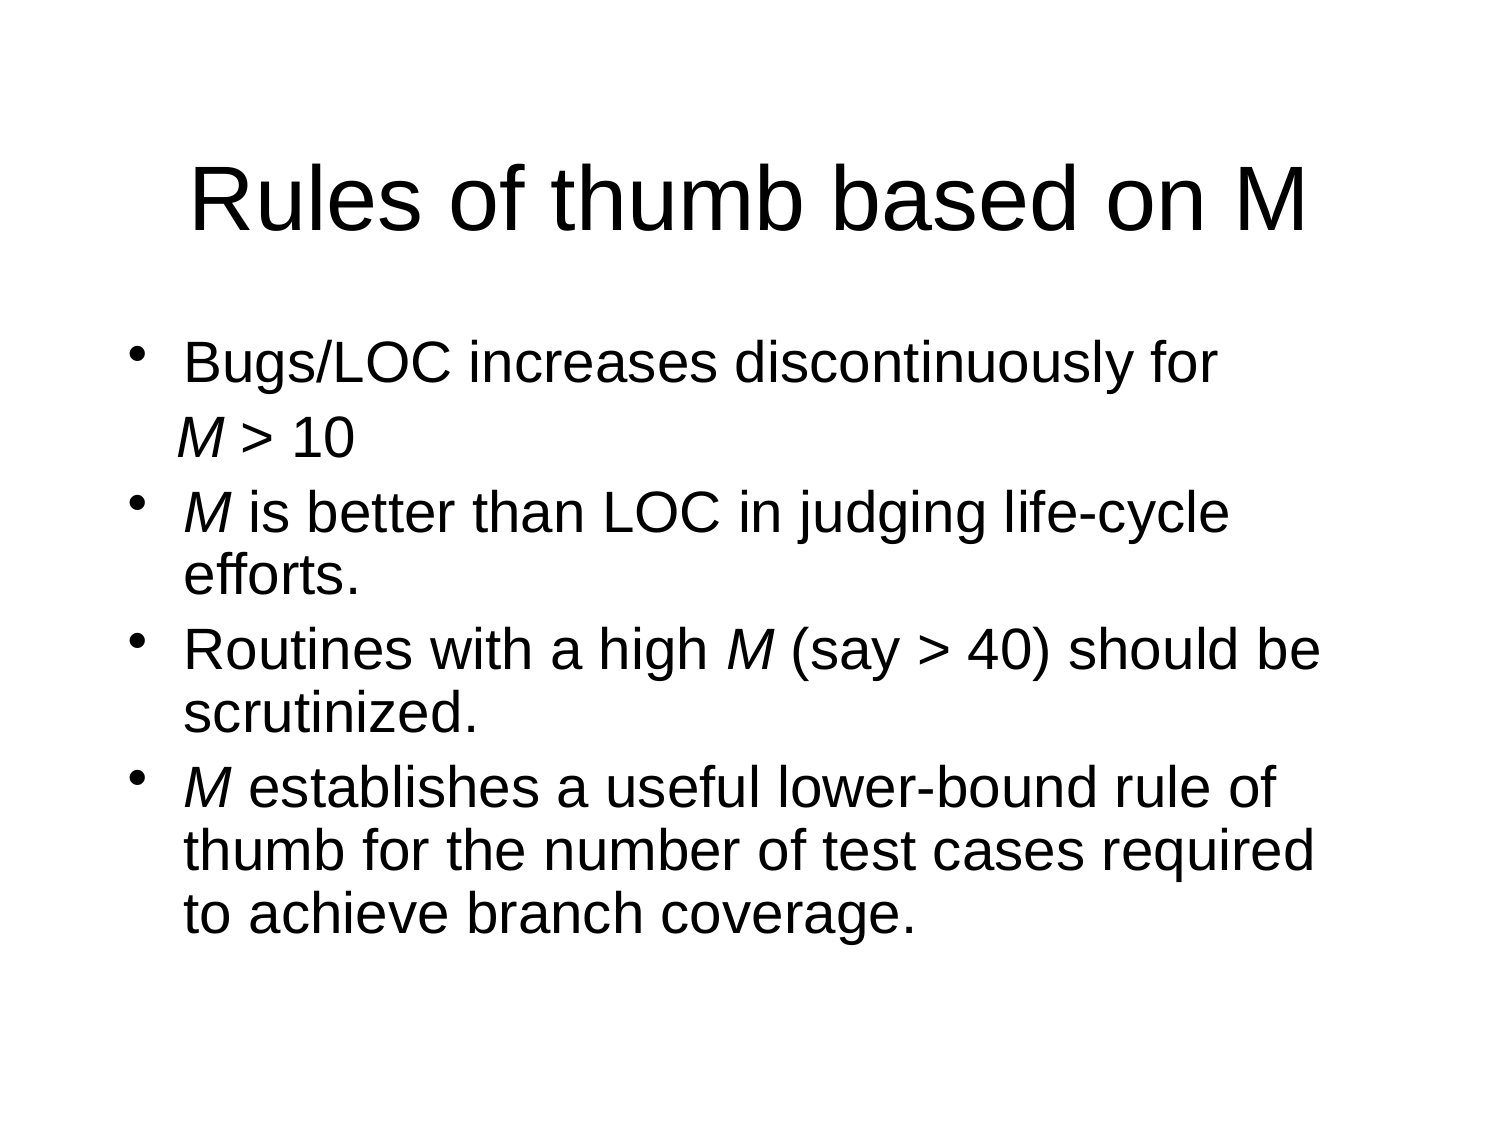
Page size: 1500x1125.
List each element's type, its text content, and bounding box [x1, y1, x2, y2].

list Bugs/LOC increases discontinuously for M > 10 M is better than LOC in judging life-cycle efforts. Routines with a high M (say > 40) should be scrutinized. M establishes a useful lower-bound rule of thumb for the number of test cases required to achieve branch coverage. [112, 324, 1388, 1000]
title Rules of thumb based on M [112, 99, 1388, 288]
